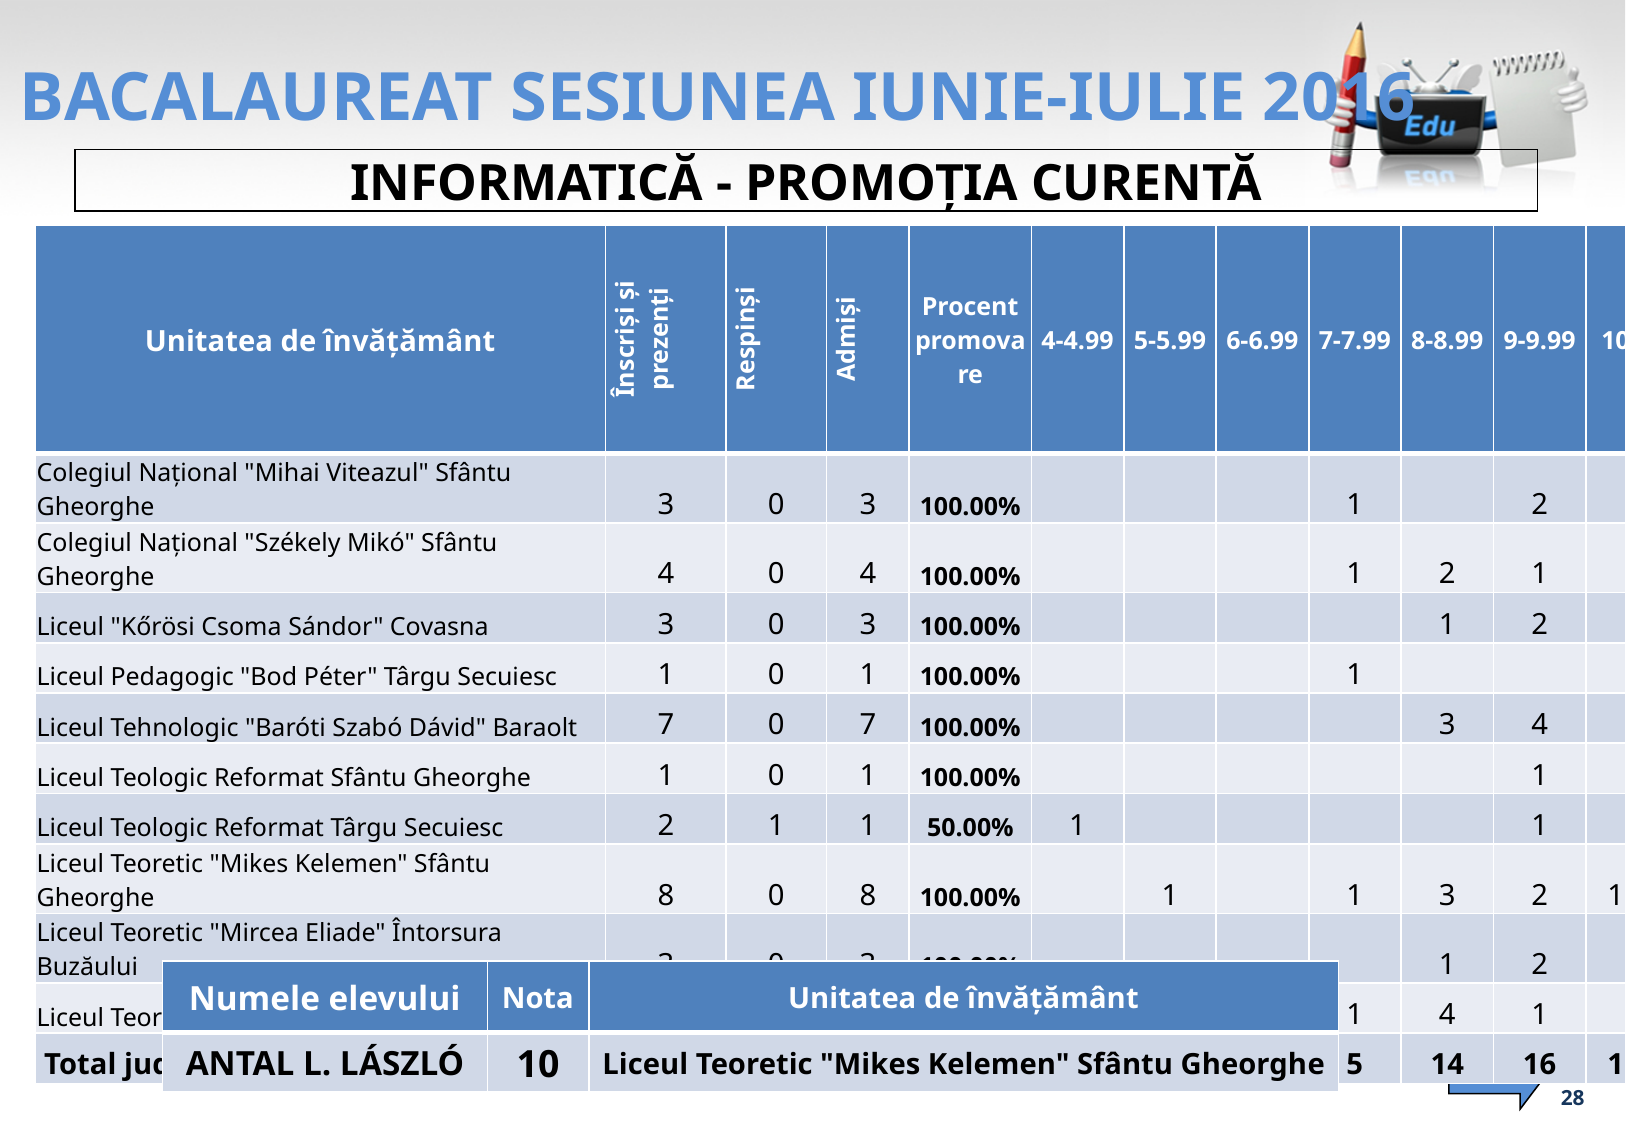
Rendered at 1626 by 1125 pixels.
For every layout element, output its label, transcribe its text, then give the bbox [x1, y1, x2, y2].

table_header Înscriși și prezenți [606, 226, 725, 451]
picture [0, 0, 1626, 1125]
table_header Respinși [727, 226, 826, 451]
table_header 7-7.99 [1310, 226, 1400, 451]
table_cell 3 [827, 456, 908, 522]
table_cell 3 [606, 456, 725, 522]
table_cell 1 [1339, 984, 1400, 1032]
table_cell [1032, 914, 1123, 960]
table_cell 4 [1494, 694, 1585, 742]
table_header Unitatea de învățământ [36, 226, 605, 451]
table_cell [1587, 694, 1625, 742]
table_cell 1 [827, 644, 908, 692]
table_cell [1310, 744, 1400, 793]
table_cell Colegiul Național "Mihai Viteazul" Sfântu Gheorghe [36, 456, 605, 522]
table_cell 100.00% [910, 744, 1031, 793]
table_cell [1217, 845, 1308, 913]
table_cell 1 [727, 794, 826, 843]
table_cell [1402, 456, 1493, 522]
title BACALAUREAT SESIUNEA IUNIE-IULIE 2016 [4, 7, 1625, 180]
table_cell [1217, 524, 1308, 592]
table_cell 3 [1402, 845, 1493, 913]
table_cell Liceul Teoretic "Nagy Mózes" Târgu Secuiesc [36, 984, 162, 1032]
table_cell 1 [1402, 914, 1493, 982]
table_cell 100.00% [910, 593, 1031, 642]
table_cell 2 [1494, 593, 1585, 642]
table_cell [1217, 914, 1308, 960]
table_cell Liceul Teologic Reformat Sfântu Gheorghe [36, 744, 605, 793]
table_cell 1 [1402, 593, 1493, 642]
table_cell 1 [1494, 524, 1585, 592]
table_cell Liceul Teoretic "Mircea Eliade" Întorsura Buzăului [36, 914, 605, 982]
table_cell 0 [727, 593, 826, 642]
table_cell [1494, 644, 1585, 692]
table_cell 4 [606, 524, 725, 592]
table_cell [1310, 694, 1400, 742]
table_cell 1 [1587, 845, 1625, 913]
table_cell Liceul Teologic Reformat Târgu Secuiesc [36, 794, 605, 843]
table_header 10 [1587, 226, 1625, 451]
table_cell 1 [1494, 984, 1585, 1032]
table_cell 5 [1339, 1034, 1400, 1083]
table_cell Liceul "Kőrösi Csoma Sándor" Covasna [36, 593, 605, 642]
table_cell 50.00% [910, 794, 1031, 843]
table_cell Total județ [36, 1034, 162, 1083]
table_cell [1032, 744, 1123, 793]
table_cell 0 [727, 845, 826, 913]
table_header Unitatea de învățământ [590, 962, 1338, 1030]
table_cell ANTAL L. LÁSZLÓ [163, 1035, 487, 1091]
table_cell [1032, 644, 1123, 692]
table_cell [1587, 914, 1625, 982]
table_cell 8 [827, 845, 908, 913]
table_cell 1 [1494, 794, 1585, 843]
table_cell 3 [827, 593, 908, 642]
table_cell [1032, 694, 1123, 742]
table_cell 3 [827, 914, 908, 960]
table_cell 1 [827, 744, 908, 793]
table_cell 100.00% [910, 914, 1031, 960]
table_header 6-6.99 [1217, 226, 1308, 451]
table_cell [1587, 794, 1625, 843]
table_cell 100.00% [910, 644, 1031, 692]
table_cell Liceul Teoretic "Mikes Kelemen" Sfântu Gheorghe [590, 1035, 1338, 1091]
table_cell [1217, 694, 1308, 742]
table_cell 1 [1587, 1034, 1625, 1083]
table_cell [1125, 524, 1215, 592]
table_cell 2 [1494, 914, 1585, 982]
table_cell Colegiul Național "Székely Mikó" Sfântu Gheorghe [36, 524, 605, 592]
table_cell [1125, 744, 1215, 793]
table_header Procent promovare [910, 226, 1031, 451]
table_cell [1217, 593, 1308, 642]
table_cell 10 [488, 1035, 588, 1091]
table_cell 1 [1032, 794, 1123, 843]
table_cell 1 [1310, 524, 1400, 592]
table_cell 2 [606, 794, 725, 843]
table_header 4-4.99 [1032, 226, 1123, 451]
table_cell 100.00% [910, 524, 1031, 592]
table_cell [1310, 794, 1400, 843]
table_cell [1587, 644, 1625, 692]
table_cell [1587, 524, 1625, 592]
table_cell 3 [606, 593, 725, 642]
table_cell [1125, 694, 1215, 742]
table_cell [1032, 456, 1123, 522]
table_cell [1587, 984, 1625, 1032]
table_cell 2 [1402, 524, 1493, 592]
table_cell 4 [1402, 984, 1493, 1032]
text_box 28 [1448, 1084, 1585, 1114]
table_cell 1 [827, 794, 908, 843]
table_cell [1217, 456, 1308, 522]
table_cell 1 [606, 744, 725, 793]
table_cell Liceul Pedagogic "Bod Péter" Târgu Secuiesc [36, 644, 605, 692]
table_cell [1125, 644, 1215, 692]
table_header 8-8.99 [1402, 226, 1493, 451]
table_cell [1032, 524, 1123, 592]
table_cell [1125, 794, 1215, 843]
table_cell [1587, 593, 1625, 642]
table_cell [1587, 456, 1625, 522]
table_cell [1032, 593, 1123, 642]
table_header Numele elevului [163, 962, 487, 1030]
table_cell [1310, 914, 1400, 982]
table_cell 1 [1125, 845, 1215, 913]
table_cell [1125, 456, 1215, 522]
table_cell 1 [1310, 456, 1400, 522]
table_cell 1 [1310, 845, 1400, 913]
table_cell [1402, 744, 1493, 793]
table_cell 1 [1494, 744, 1585, 793]
table_cell 2 [1494, 845, 1585, 913]
table_header 5-5.99 [1125, 226, 1215, 451]
table_cell 7 [606, 694, 725, 742]
table_cell 100.00% [910, 845, 1031, 913]
table_cell 100.00% [910, 694, 1031, 742]
table_cell [1125, 914, 1215, 960]
table_cell 100.00% [910, 456, 1031, 522]
table_cell 0 [727, 644, 826, 692]
table_cell 0 [727, 914, 826, 960]
table_cell [1402, 644, 1493, 692]
table_cell 14 [1402, 1034, 1493, 1083]
table_cell 4 [827, 524, 908, 592]
table_cell 0 [727, 456, 826, 522]
table_cell [1310, 593, 1400, 642]
table_cell 7 [827, 694, 908, 742]
table_cell [1587, 744, 1625, 793]
table_header Nota [488, 962, 588, 1030]
table_cell 0 [727, 694, 826, 742]
table_cell 3 [606, 914, 725, 960]
table_cell Liceul Teoretic "Mikes Kelemen" Sfântu Gheorghe [36, 845, 605, 913]
table_cell [1402, 794, 1493, 843]
table_cell [1032, 845, 1123, 913]
text_box [1448, 1084, 1540, 1110]
table_cell 8 [606, 845, 725, 913]
table_cell [1217, 744, 1308, 793]
table_header Admiși [827, 226, 908, 451]
table_cell 1 [1310, 644, 1400, 692]
table_cell 3 [1402, 694, 1493, 742]
table_cell [1217, 794, 1308, 843]
table_cell 1 [606, 644, 725, 692]
table_cell 16 [1494, 1034, 1585, 1083]
table_cell [1125, 593, 1215, 642]
table_cell [1217, 644, 1308, 692]
table_cell 0 [727, 524, 826, 592]
table_cell 0 [727, 744, 826, 793]
table_cell Liceul Tehnologic "Baróti Szabó Dávid" Baraolt [36, 694, 605, 742]
text_box INFORMATICĂ - PROMOȚIA CURENTĂ [75, 180, 1538, 212]
table_header 9-9.99 [1494, 226, 1585, 451]
table_cell 2 [1494, 456, 1585, 522]
